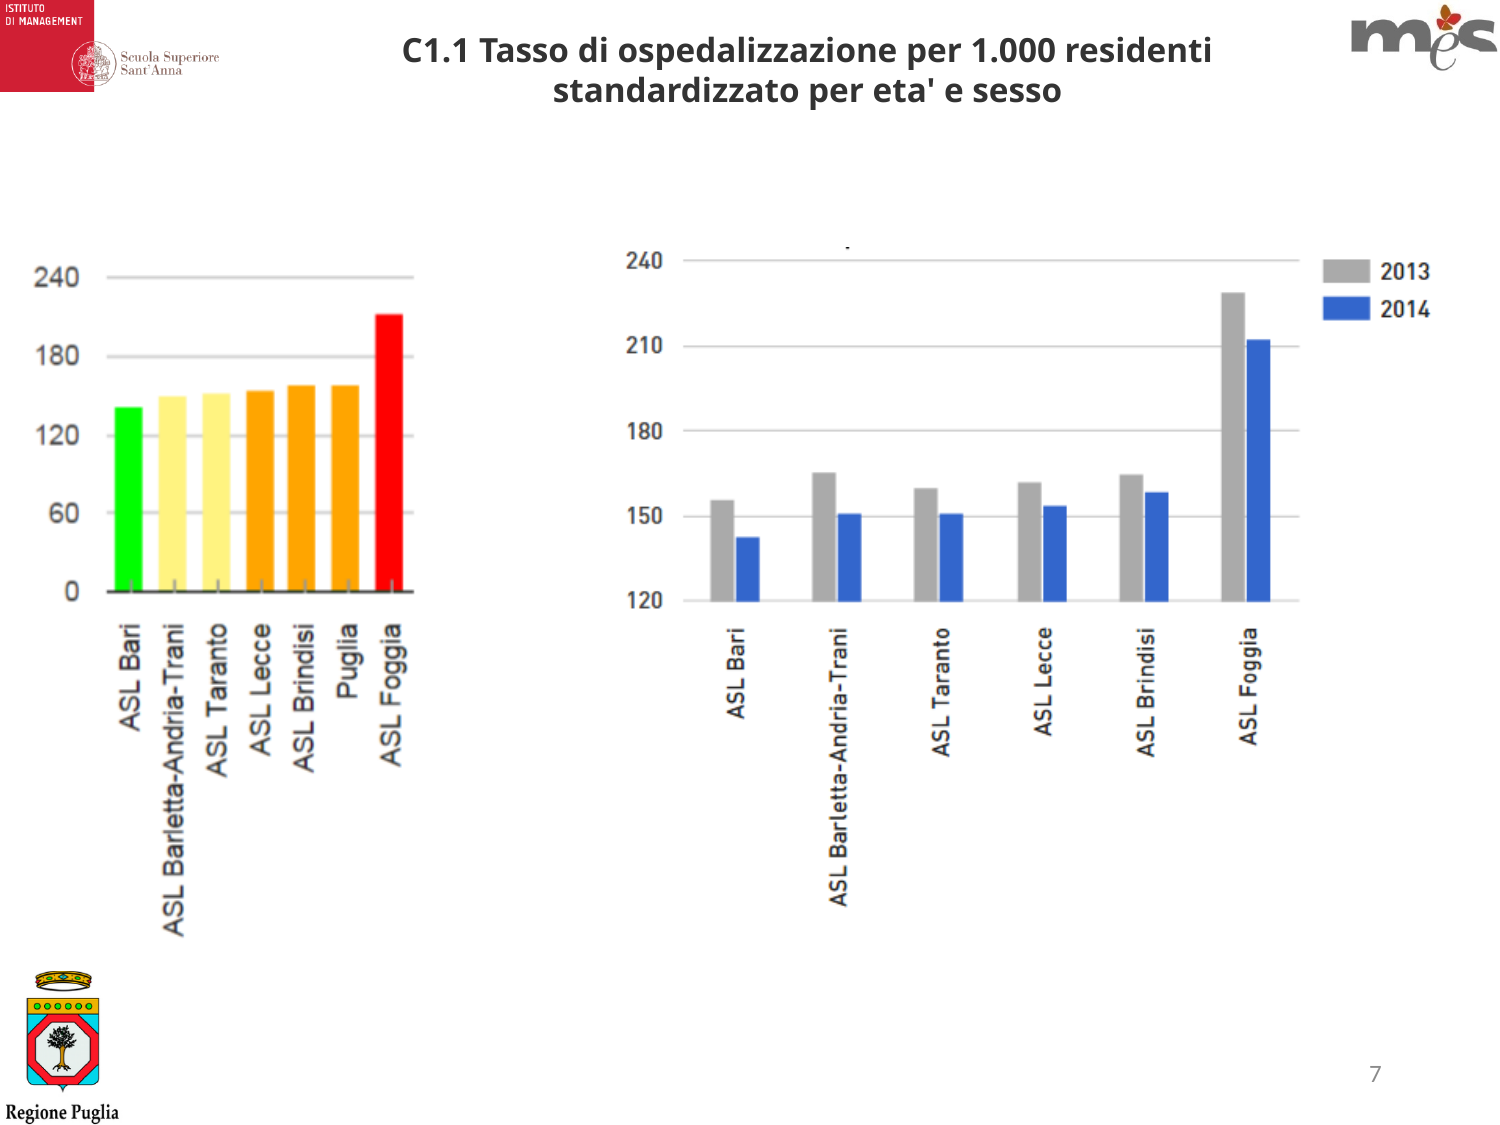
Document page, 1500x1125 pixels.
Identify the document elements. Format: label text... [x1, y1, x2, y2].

picture [2, 238, 452, 1125]
picture [613, 247, 1449, 917]
picture [0, 0, 219, 92]
picture [1339, 0, 1500, 77]
slide_number 7 [1059, 1042, 1397, 1103]
text_box C1.1 Tasso di ospedalizzazione per 1.000 residenti standardizzato per eta' e sesso [287, 21, 1329, 117]
